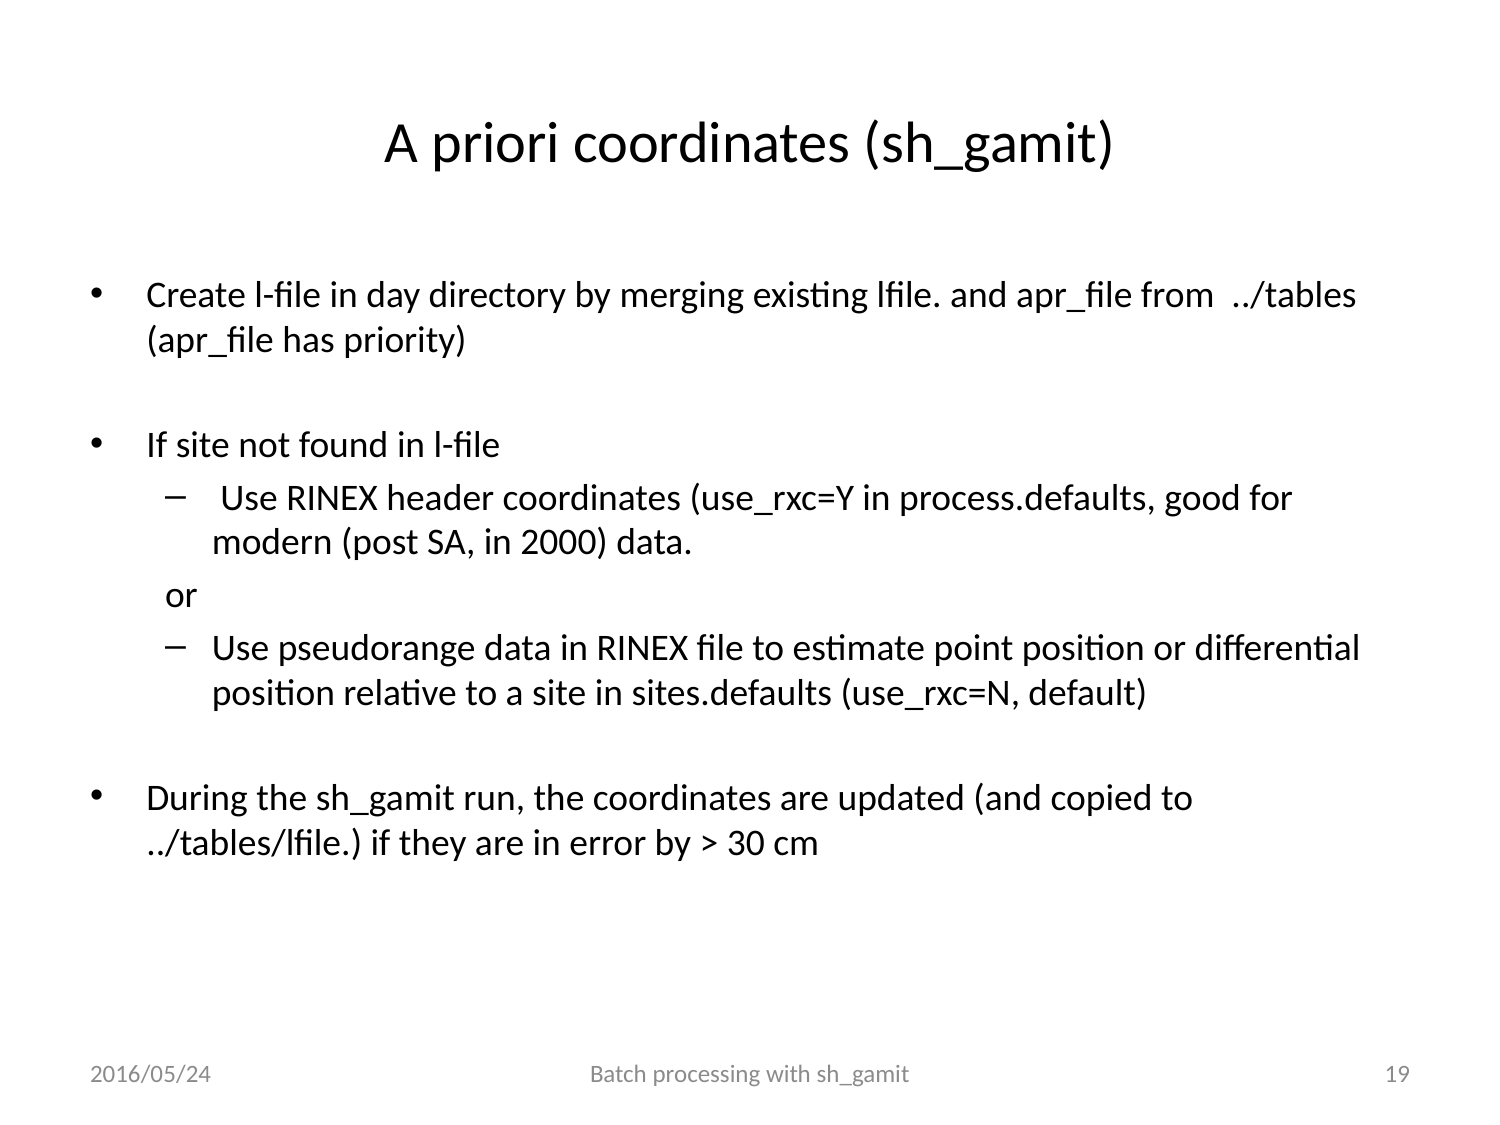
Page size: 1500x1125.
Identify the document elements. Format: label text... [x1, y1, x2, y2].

slide_number 19 [1074, 1042, 1425, 1103]
footer Batch processing with sh_gamit [512, 1042, 988, 1103]
list Create l-file in day directory by merging existing lfile. and apr_file from ../tables (apr_file has priority) If site not found in l-file Use RINEX header coordinates (use_rxc=Y in process.defaults, good for modern (post SA, in 2000) data. or Use pseudorange data in RINEX file to estimate point position or differential position relative to a site in sites.defaults (use_rxc=N, default) During the sh_gamit run, the coordinates are updated (and copied to ../tables/lfile.) if they are in error by > 30 cm [75, 262, 1425, 1005]
title A priori coordinates (sh_gamit) [75, 45, 1425, 233]
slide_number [75, 1042, 425, 1103]
